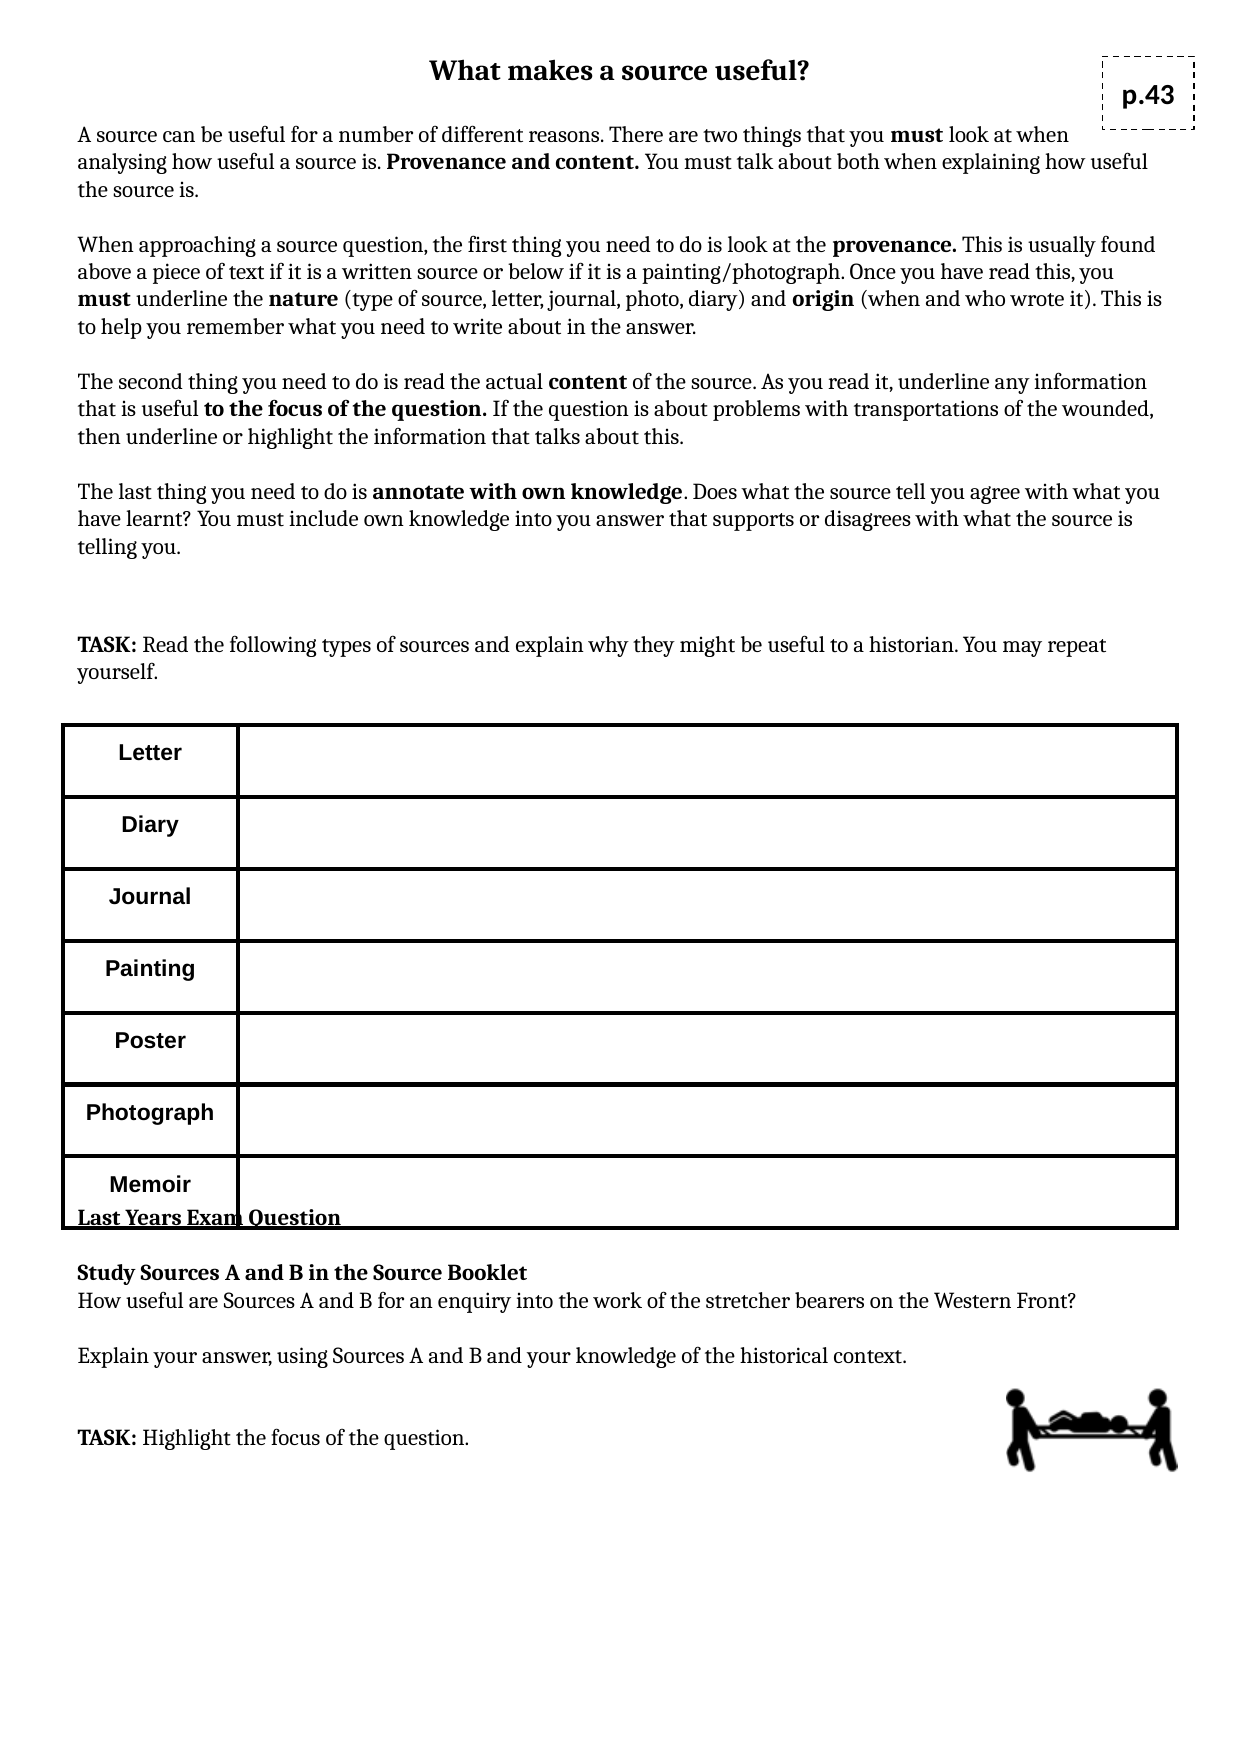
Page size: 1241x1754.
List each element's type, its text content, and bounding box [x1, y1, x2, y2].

table_cell [240, 1087, 1175, 1154]
text_box A source can be useful for a number of different reasons. There are two things that you must look at when analysing how useful a source is. Provenance and content. You must talk about both when explaining how useful the source is. When approaching a source question, the first thing you need to do is look at the provenance. This is usually found above a piece of text if it is a written source or below if it is a painting/photograph. Once you have read this, you must underline the nature (type of source, letter, journal, photo, diary) and origin (when and who wrote it). This is to help you remember what you need to write about in the answer. The second thing you need to do is read the actual content of the source. As you read it, underline any information that is useful to the focus of the question. If the question is about problems with transportations of the wounded, then underline or highlight the information that talks about this. The last thing you need to do is annotate with own knowledge. Does what the source tell you agree with what you have learnt? You must include own knowledge into you answer that supports or disagrees with what the source is telling you. [62, 104, 1178, 614]
table_cell Poster [65, 1015, 236, 1082]
text_box p.43 [1102, 56, 1194, 130]
text_box TASK: Read the following types of sources and explain why they might be useful to a historian. You may repeat yourself. [62, 614, 1178, 686]
table_cell Journal [65, 871, 236, 939]
table_cell [240, 1015, 1175, 1082]
table_cell Diary [65, 799, 236, 867]
table_cell Memoir [65, 1158, 236, 1188]
text_box Last Years Exam Question Study Sources A and B in the Source Booklet How useful are Sources A and B for an enquiry into the work of the stretcher bearers on the Western Front? Explain your answer, using Sources A and B and your knowledge of the historical context. TASK: Highlight the focus of the question. [62, 1188, 1178, 1591]
table_cell [240, 799, 1175, 867]
table_cell [240, 1158, 1175, 1188]
table_cell Painting [65, 943, 236, 1011]
text_box What makes a source useful? [123, 32, 1117, 104]
table_cell [240, 871, 1175, 939]
picture [1006, 1345, 1178, 1517]
table_cell [240, 943, 1175, 1011]
table_header Letter [65, 727, 236, 795]
table_header [240, 727, 1175, 795]
table_cell Photograph [65, 1087, 236, 1154]
